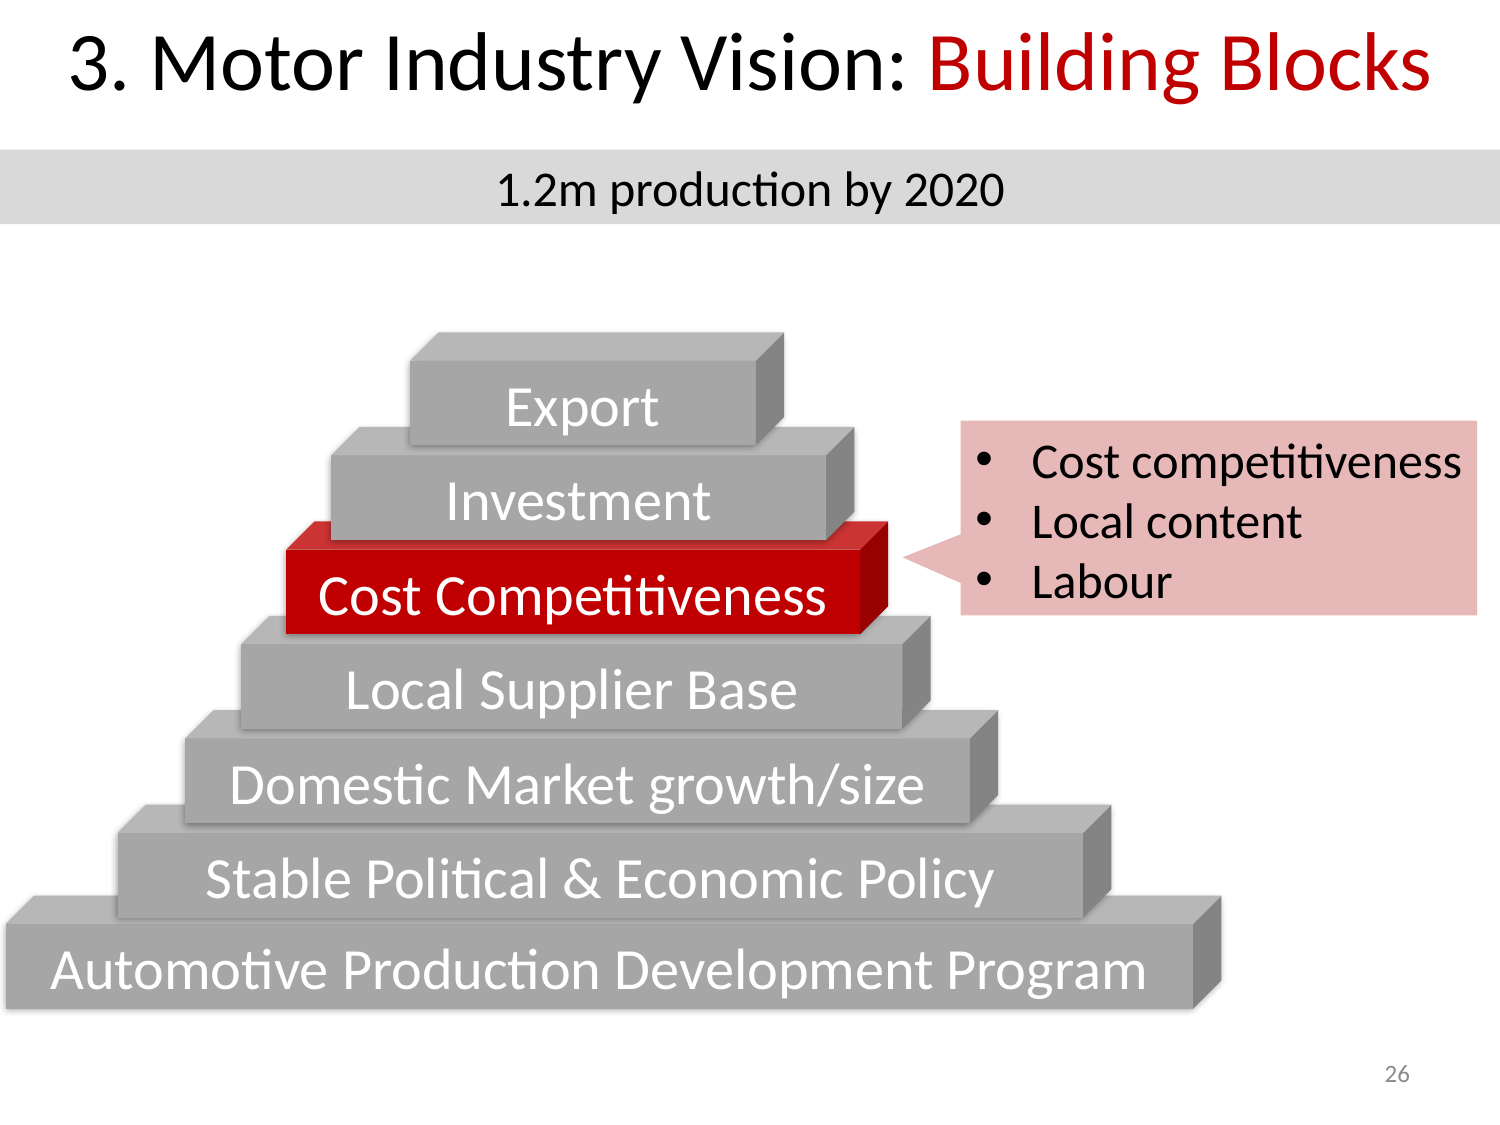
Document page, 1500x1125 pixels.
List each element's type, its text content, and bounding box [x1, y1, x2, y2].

slide_number 26 [1074, 1042, 1425, 1103]
text_box 1.2m production by 2020 [0, 149, 1500, 225]
text_box Cost competitiveness Local content Labour [1227, 420, 1478, 616]
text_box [5, 329, 1222, 1012]
text_box 3. Motor Industry Vision: Building Blocks [0, 0, 1500, 141]
